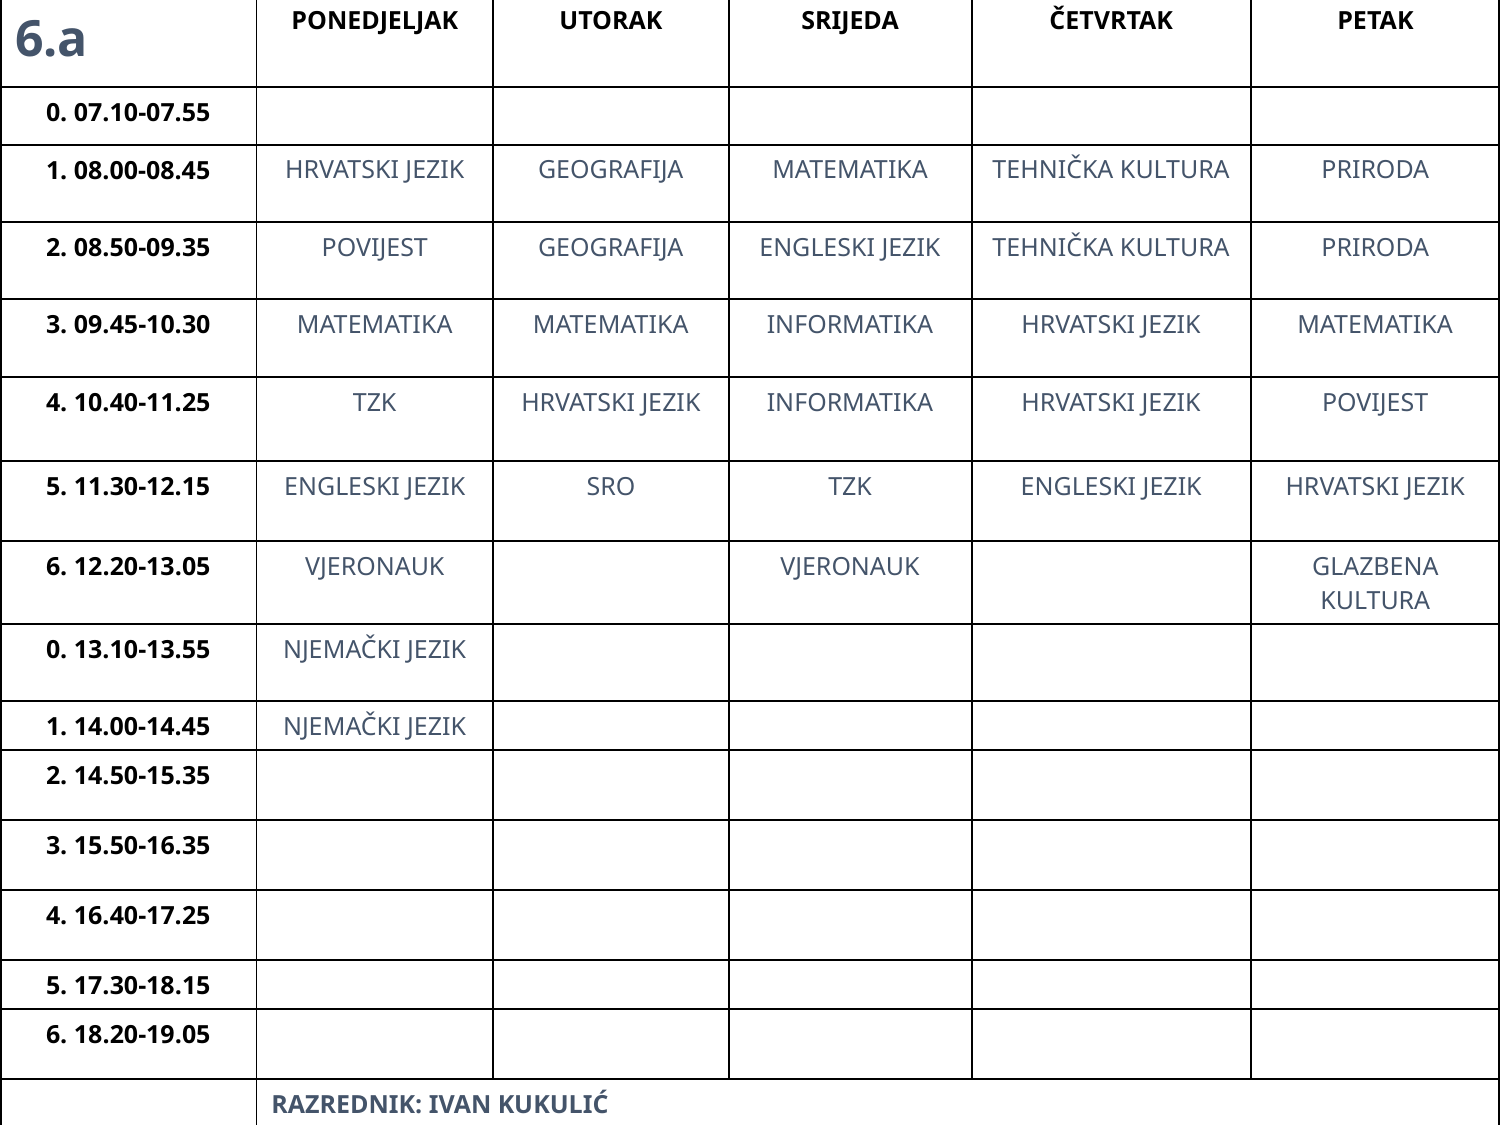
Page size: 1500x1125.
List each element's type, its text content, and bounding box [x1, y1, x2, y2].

table_cell HRVATSKI JEZIK [257, 146, 492, 221]
table_cell VJERONAUK [257, 542, 492, 623]
table_cell [973, 821, 1250, 889]
table_cell POVIJEST [1252, 378, 1498, 460]
table_cell [494, 891, 728, 959]
table_cell GEOGRAFIJA [494, 146, 728, 221]
table_cell [1252, 702, 1498, 749]
table_cell ENGLESKI JEZIK [257, 462, 492, 540]
table_header PONEDJELJAK [257, 0, 492, 86]
table_cell [1252, 751, 1498, 819]
table_cell [257, 891, 492, 959]
table_cell [257, 821, 492, 889]
table_cell MATEMATIKA [494, 300, 728, 376]
table_cell [973, 542, 1250, 623]
table_cell [973, 751, 1250, 819]
table_cell [1252, 625, 1498, 700]
table_cell 3. 15.50-16.35 [2, 821, 256, 889]
table_cell [494, 821, 728, 889]
table_cell MATEMATIKA [1252, 300, 1498, 376]
table_cell ENGLESKI JEZIK [730, 223, 971, 298]
table_cell 0. 13.10-13.55 [2, 625, 256, 700]
table_cell HRVATSKI JEZIK [973, 300, 1250, 376]
table_cell 2. 08.50-09.35 [2, 223, 256, 298]
table_cell [973, 88, 1250, 144]
table_cell [494, 88, 728, 144]
table_cell RAZREDNIK: IVAN KUKULIĆ [257, 1080, 1498, 1125]
table_cell [2, 1080, 256, 1125]
table_cell INFORMATIKA [730, 378, 971, 460]
table_cell GEOGRAFIJA [494, 223, 728, 298]
table_cell [730, 891, 971, 959]
table_cell [973, 625, 1250, 700]
table_cell HRVATSKI JEZIK [1252, 462, 1498, 540]
table_cell SRO [494, 462, 728, 540]
table_cell [730, 751, 971, 819]
table_cell 1. 14.00-14.45 [2, 702, 256, 749]
table_cell [257, 1010, 492, 1078]
table_cell 5. 17.30-18.15 [2, 961, 256, 1008]
table_cell [1252, 88, 1498, 144]
table_cell [1252, 1010, 1498, 1078]
table_cell TEHNIČKA KULTURA [973, 223, 1250, 298]
table_cell [1252, 821, 1498, 889]
table_cell PRIRODA [1252, 223, 1498, 298]
table_cell 6. 12.20-13.05 [2, 542, 256, 623]
table_cell [973, 891, 1250, 959]
table_cell [973, 702, 1250, 749]
table_cell TZK [730, 462, 971, 540]
table_cell [973, 1010, 1250, 1078]
table_cell [730, 88, 971, 144]
table_cell [1252, 891, 1498, 959]
table_header PETAK [1252, 0, 1498, 86]
table_header ČETVRTAK [973, 0, 1250, 86]
table_cell [494, 751, 728, 819]
table_cell [1252, 961, 1498, 1008]
table_cell MATEMATIKA [730, 146, 971, 221]
table_cell [494, 1010, 728, 1078]
table_cell [730, 821, 971, 889]
table_cell TEHNIČKA KULTURA [973, 146, 1250, 221]
table_cell GLAZBENA KULTURA [1252, 542, 1498, 623]
table_cell 3. 09.45-10.30 [2, 300, 256, 376]
table_cell 0. 07.10-07.55 [2, 88, 256, 144]
table_cell [730, 1010, 971, 1078]
table_cell [730, 702, 971, 749]
table_header UTORAK [494, 0, 728, 86]
table_cell PRIRODA [1252, 146, 1498, 221]
table_cell NJEMAČKI JEZIK [257, 625, 492, 700]
table_cell [973, 961, 1250, 1008]
table_cell [730, 961, 971, 1008]
table_cell ENGLESKI JEZIK [973, 462, 1250, 540]
table_cell POVIJEST [257, 223, 492, 298]
table_cell [257, 88, 492, 144]
table_cell [494, 625, 728, 700]
table_cell HRVATSKI JEZIK [973, 378, 1250, 460]
table_cell [494, 961, 728, 1008]
table_cell 4. 10.40-11.25 [2, 378, 256, 460]
table_cell 5. 11.30-12.15 [2, 462, 256, 540]
table_header 6.a [2, 0, 256, 86]
table_cell 1. 08.00-08.45 [2, 146, 256, 221]
table_cell [730, 625, 971, 700]
table_cell [494, 702, 728, 749]
table_header SRIJEDA [730, 0, 971, 86]
table_cell 4. 16.40-17.25 [2, 891, 256, 959]
table_cell 6. 18.20-19.05 [2, 1010, 256, 1078]
table_cell HRVATSKI JEZIK [494, 378, 728, 460]
table_cell [257, 961, 492, 1008]
table_cell [494, 542, 728, 623]
table_cell MATEMATIKA [257, 300, 492, 376]
table_cell TZK [257, 378, 492, 460]
table_cell INFORMATIKA [730, 300, 971, 376]
table_cell [257, 751, 492, 819]
table_cell NJEMAČKI JEZIK [257, 702, 492, 749]
table_cell VJERONAUK [730, 542, 971, 623]
table_cell 2. 14.50-15.35 [2, 751, 256, 819]
